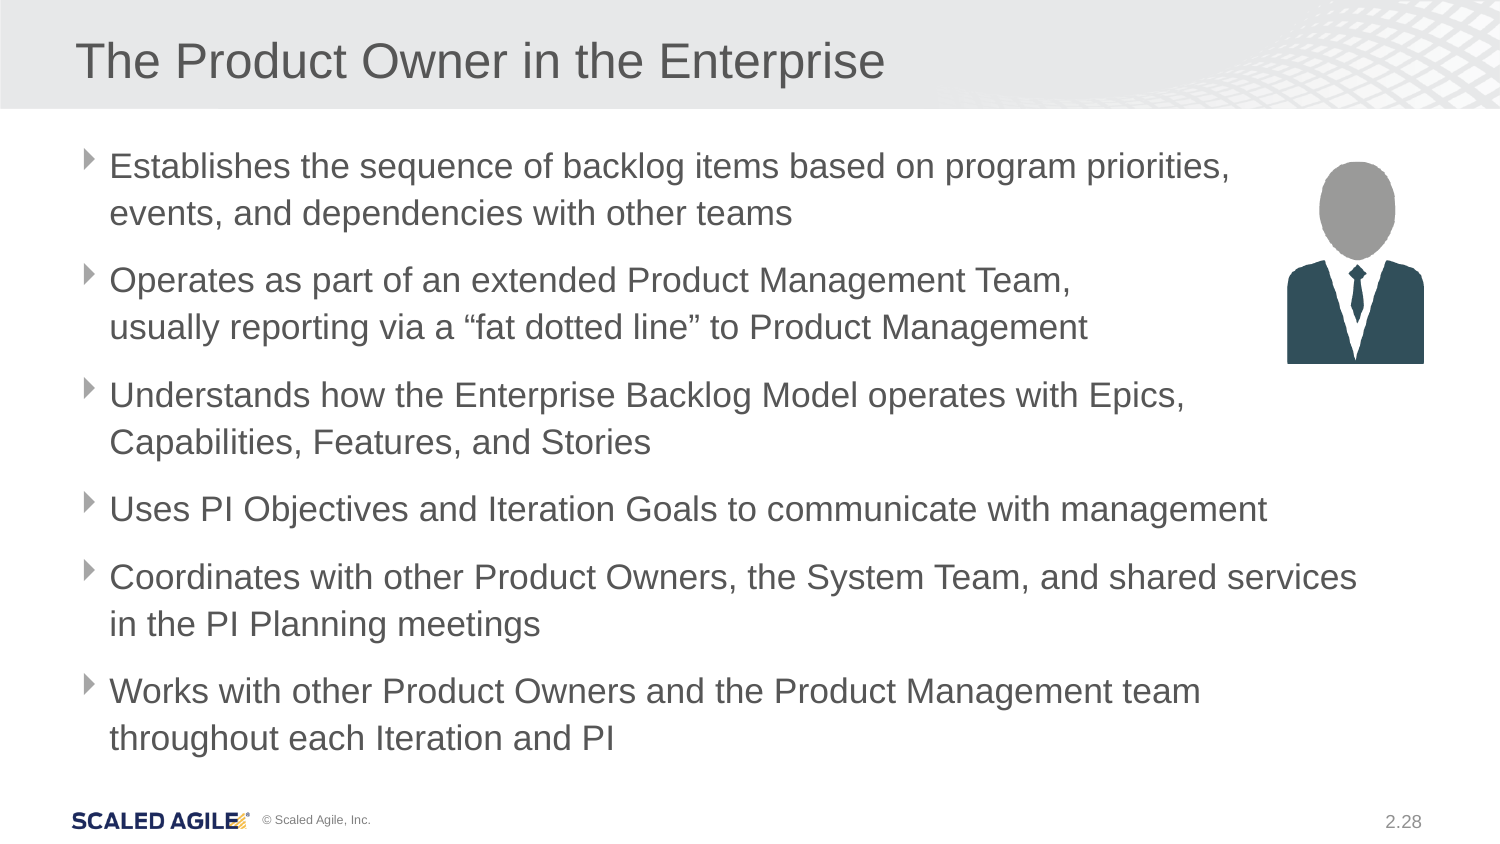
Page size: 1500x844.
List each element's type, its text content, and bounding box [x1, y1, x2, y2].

picture [69, 809, 254, 831]
picture [0, 0, 1500, 109]
title The Product Owner in the Enterprise [74, 27, 1425, 84]
picture [1285, 158, 1425, 364]
list Establishes the sequence of backlog items based on program priorities, events, and dependencies with other teams Operates as part of an extended Product Management Team, usually reporting via a “fat dotted line” to Product Management Understands how the Enterprise Backlog Model operates with Epics, Capabilities, Features, and Stories Uses PI Objectives and Iteration Goals to communicate with management Coordinates with other Product Owners, the System Team, and shared services in the PI Planning meetings Works with other Product Owners and the Product Management team throughout each Iteration and PI [73, 138, 1369, 769]
